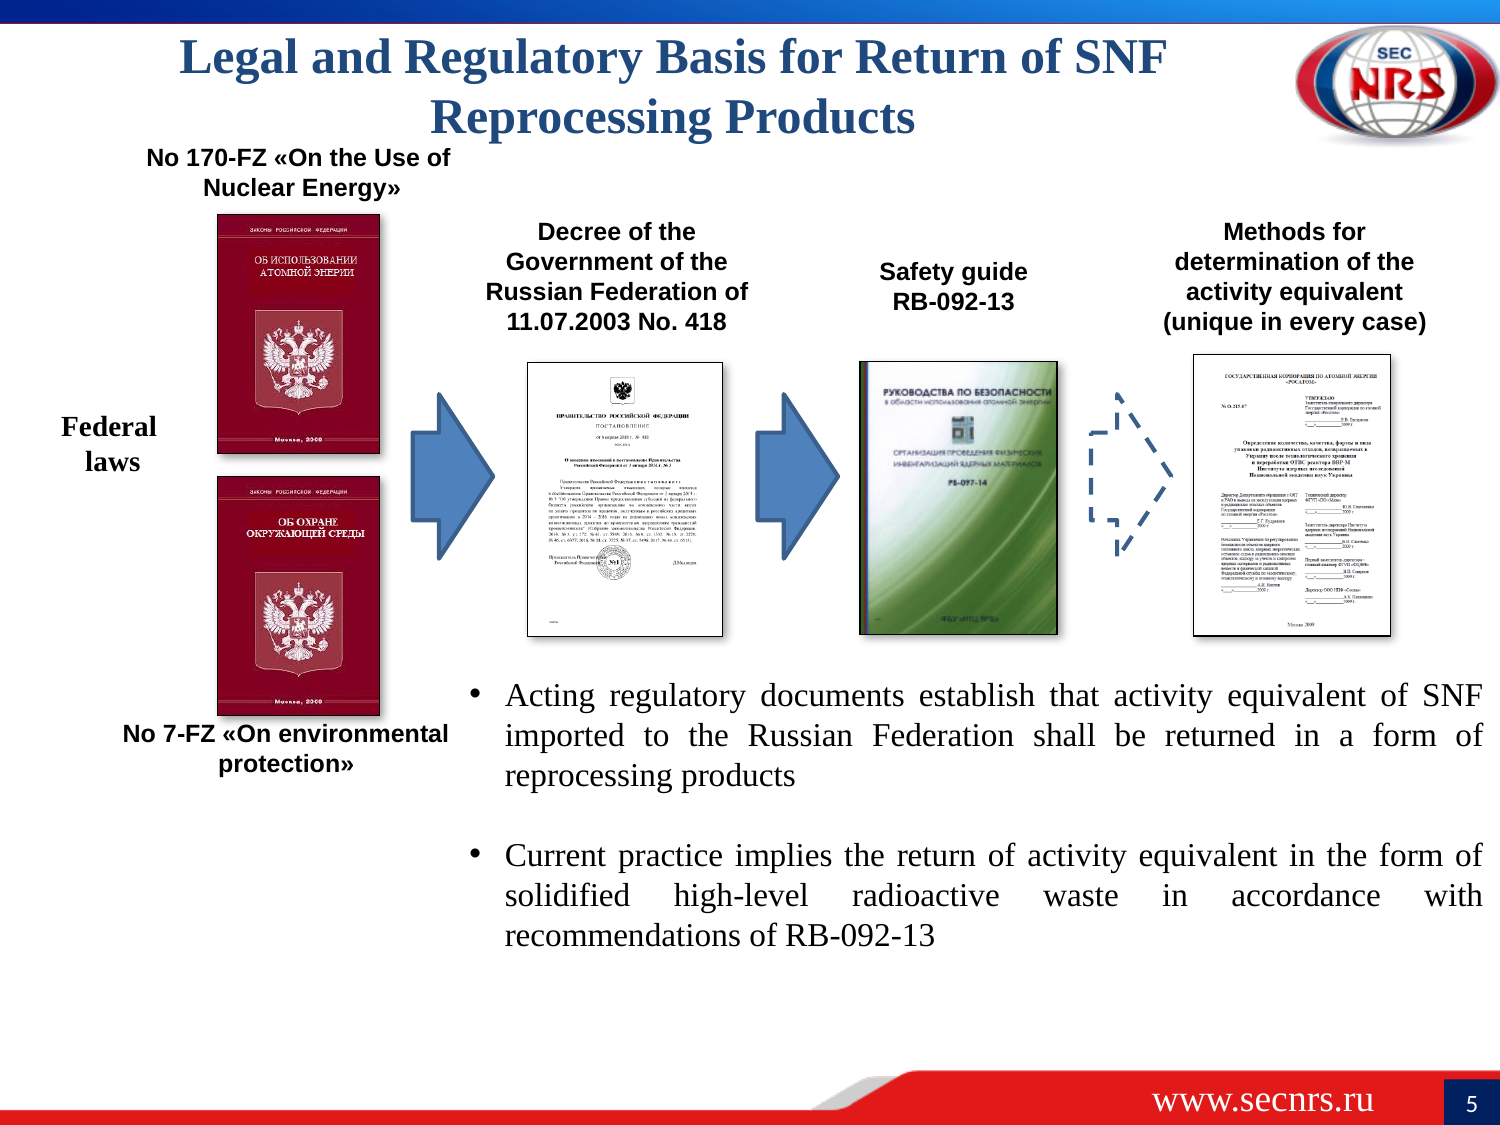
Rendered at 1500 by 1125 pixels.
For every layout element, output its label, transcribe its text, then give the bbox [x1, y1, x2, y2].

picture [0, 1049, 1500, 1125]
text_box Legal and Regulatory Basis for Return of SNF Reprocessing Products [26, 33, 1288, 132]
text_box Acting regulatory documents establish that activity equivalent of SNF imported to the Russian Federation shall be returned in a form of reprocessing products Current practice implies the return of activity equivalent in the form of solidified high-level radioactive waste in accordance with recommendations of RB-092-13 [454, 665, 1500, 1049]
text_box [0, 133, 1456, 787]
picture [0, 0, 1500, 24]
picture [1293, 25, 1500, 151]
